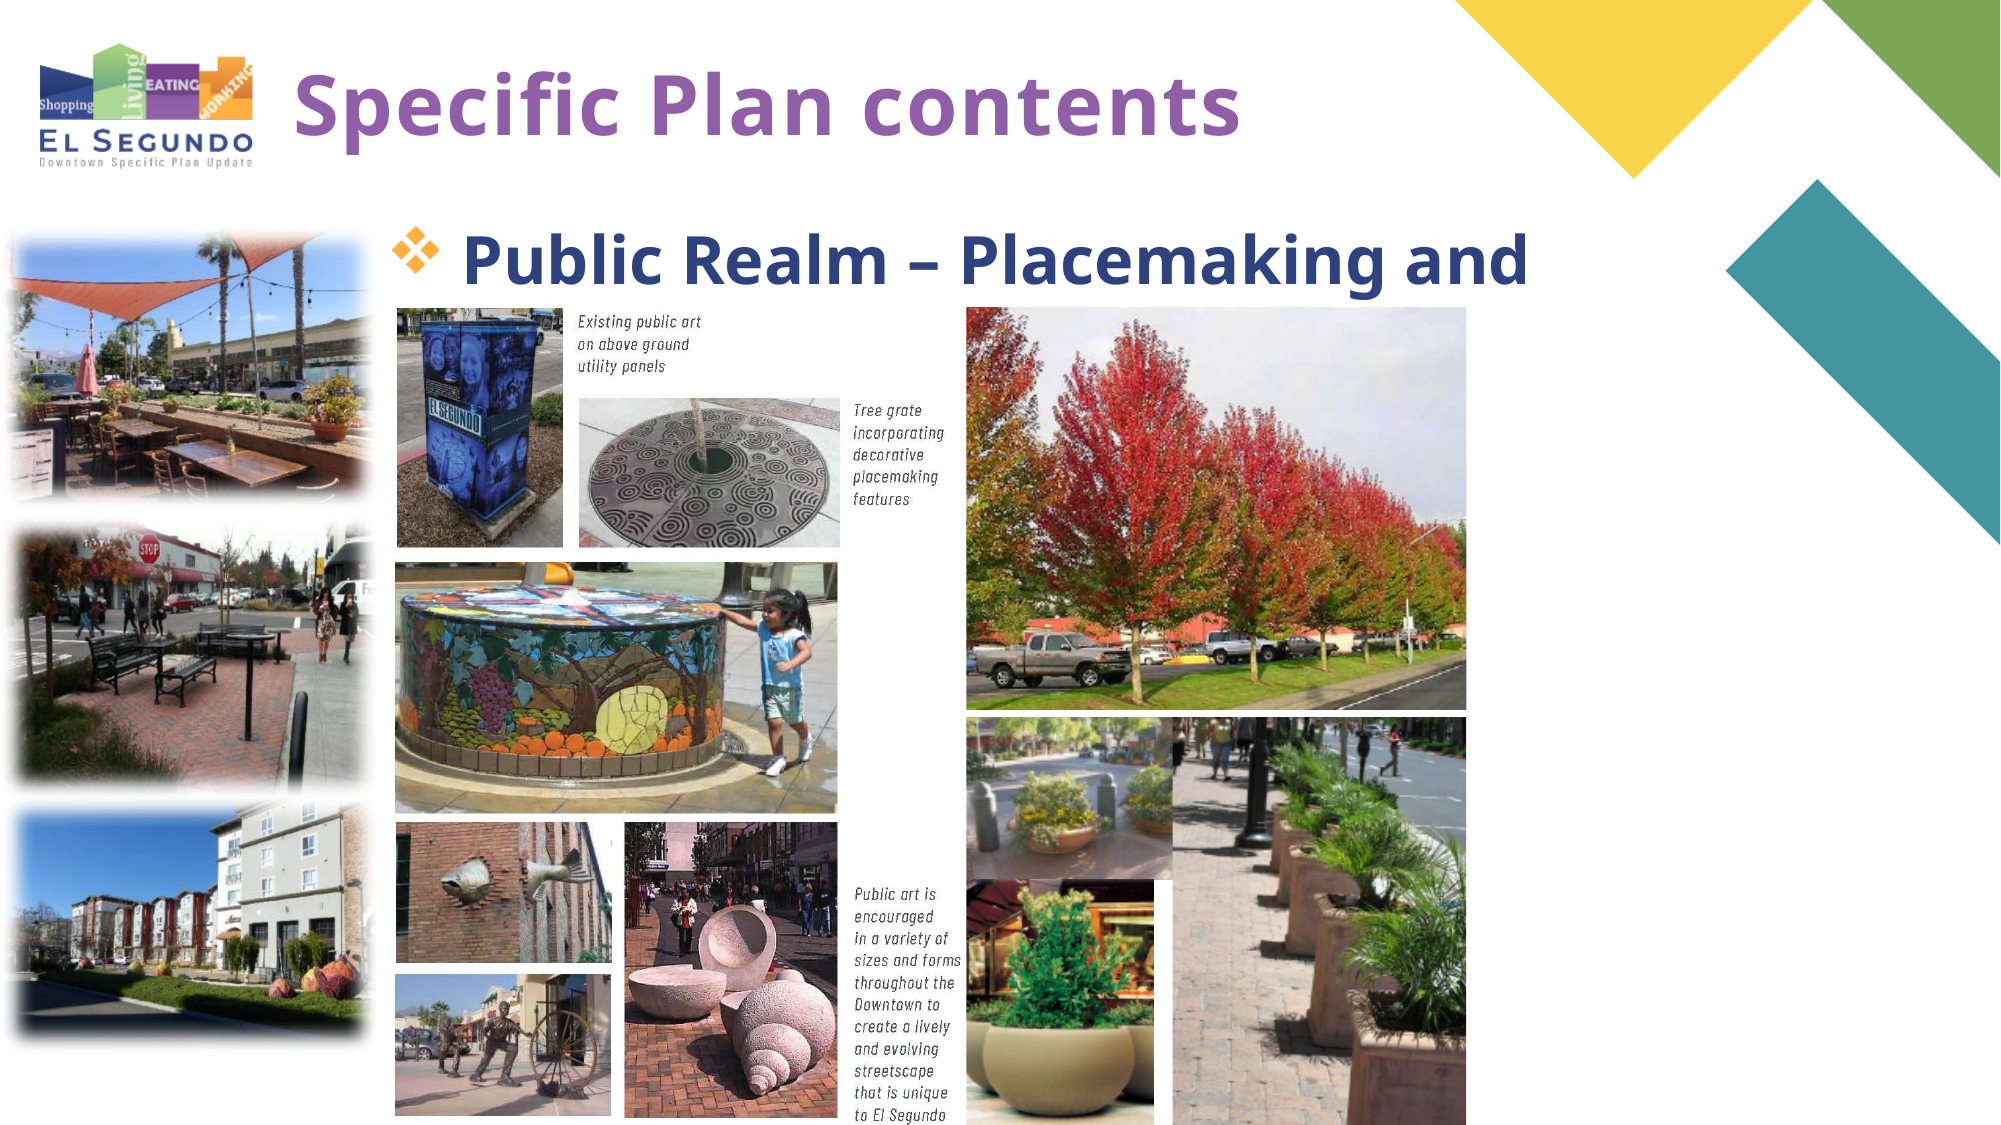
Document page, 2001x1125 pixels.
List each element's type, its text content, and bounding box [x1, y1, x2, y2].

picture [30, 38, 263, 175]
text_box Specific Plan contents [293, 18, 1499, 154]
picture [0, 225, 1467, 1125]
text_box Gateway and Wayfinding Signage Streetscape Design and Pedestrian Amenities Public Art Landscaping [967, 396, 1647, 712]
text_box Public Realm – Placemaking and Beautification [296, 210, 1571, 396]
